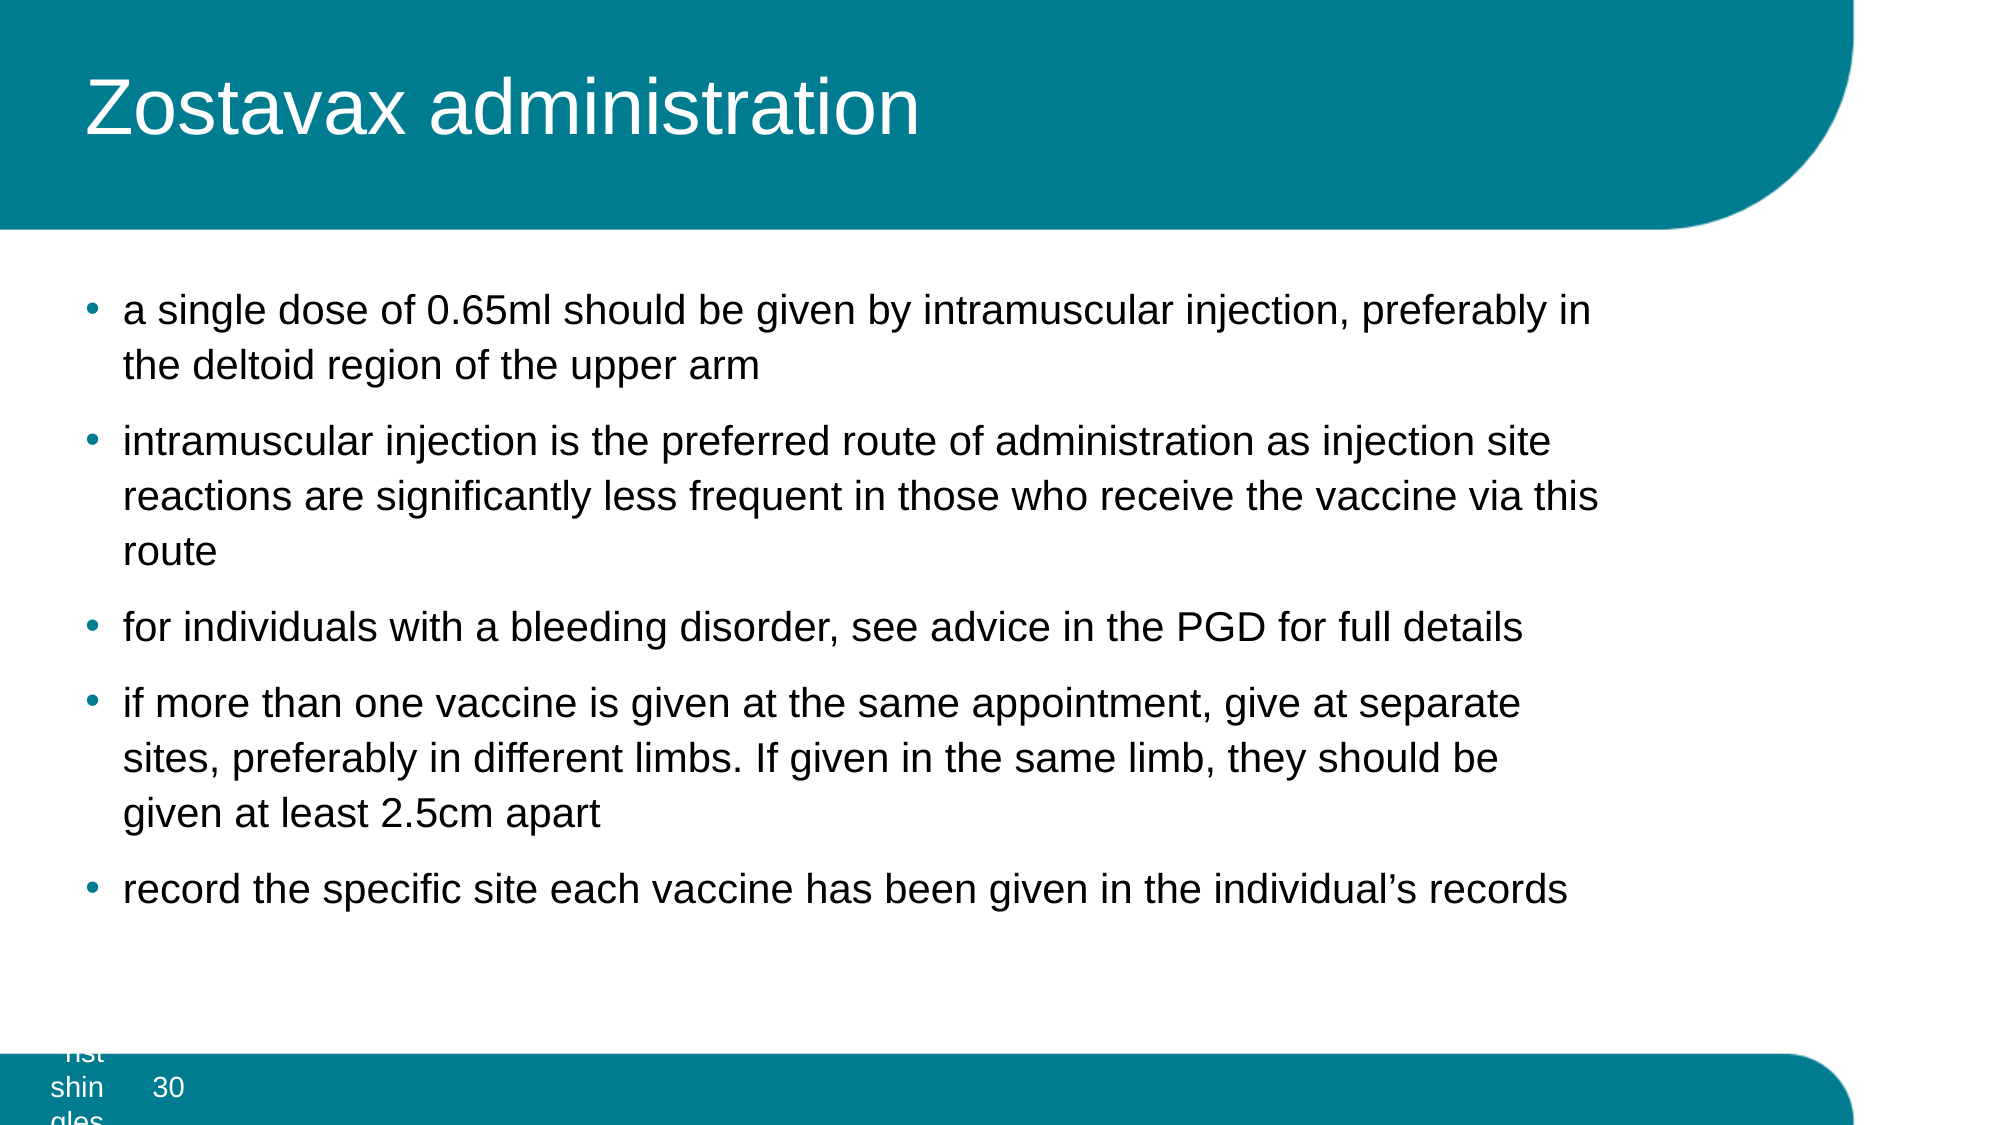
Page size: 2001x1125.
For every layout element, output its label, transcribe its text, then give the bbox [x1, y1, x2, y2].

slide_number Vaccination against shingles (Herpes Zoster) [21, 1056, 120, 1117]
footer 30 [137, 1056, 1780, 1116]
title Zostavax administration [70, 58, 1388, 166]
list a single dose of 0.65ml should be given by intramuscular injection, preferably in the deltoid region of the upper arm intramuscular injection is the preferred route of administration as injection site reactions are significantly less frequent in those who receive the vaccine via this route for individuals with a bleeding disorder, see advice in the PGD for full details if more than one vaccine is given at the same appointment, give at separate sites, preferably in different limbs. If given in the same limb, they should be given at least 2.5cm apart record the specific site each vaccine has been given in the individual’s records [70, 270, 1622, 1015]
